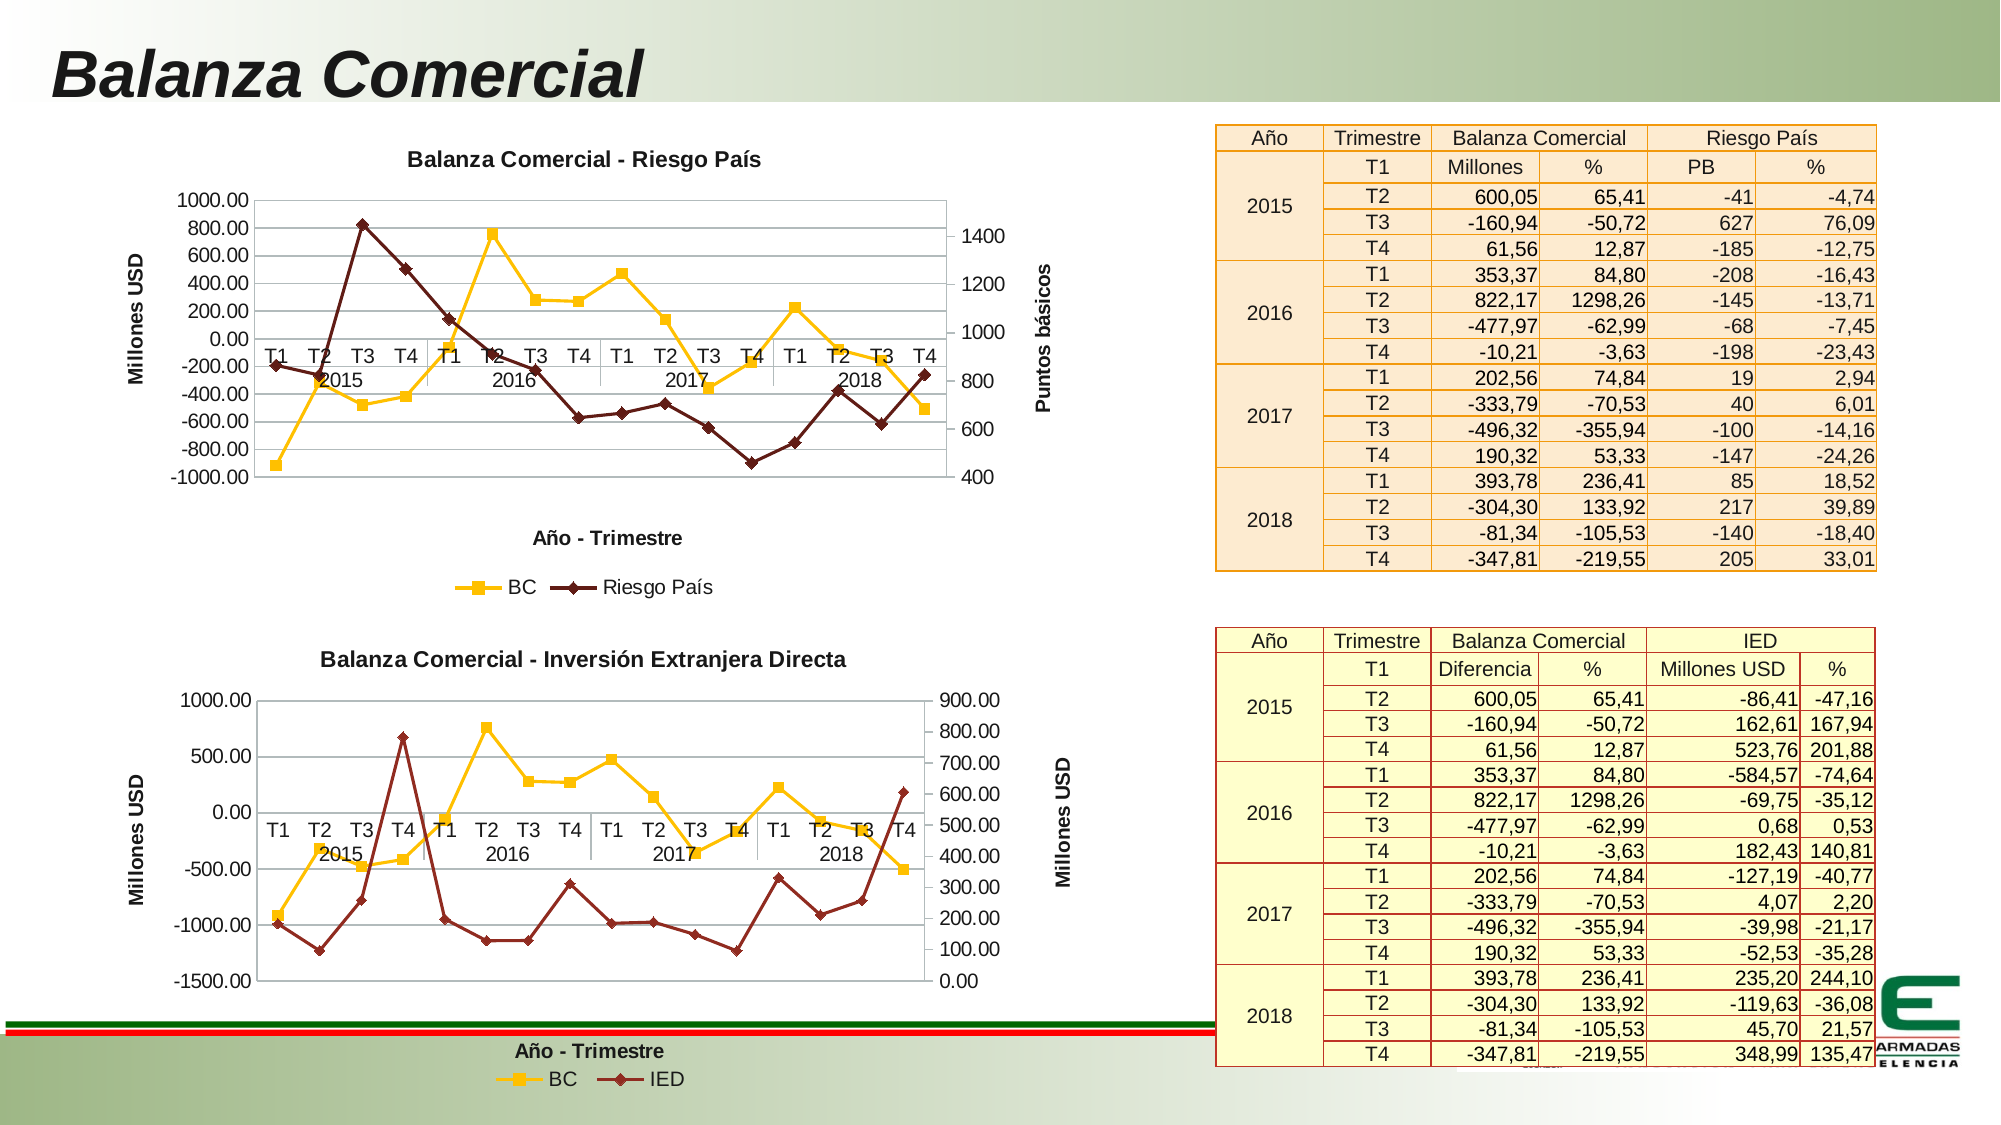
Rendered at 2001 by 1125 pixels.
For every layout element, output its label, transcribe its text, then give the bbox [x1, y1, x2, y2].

table_cell Millones [1432, 152, 1539, 182]
table_cell 2,94 [1756, 365, 1876, 389]
table_cell 190,32 [1432, 940, 1538, 964]
table_cell 2016 [1217, 261, 1323, 363]
table_cell 201,88 [1801, 737, 1874, 761]
table_cell 202,56 [1432, 864, 1538, 888]
table_cell T4 [1324, 1042, 1430, 1066]
table_cell 133,92 [1540, 494, 1647, 519]
table_cell 19 [1648, 365, 1755, 389]
table_cell -355,94 [1540, 417, 1647, 441]
table_cell 217 [1648, 494, 1755, 519]
table_cell 140,81 [1801, 838, 1874, 862]
table_header Trimestre [1324, 628, 1430, 652]
table_cell 53,33 [1540, 442, 1647, 467]
table_cell 133,92 [1539, 991, 1646, 1015]
table_cell 353,37 [1432, 762, 1538, 786]
table_cell -81,34 [1432, 520, 1539, 545]
table_cell -208 [1648, 261, 1755, 286]
table_cell 85 [1648, 468, 1755, 493]
table_cell 167,94 [1801, 711, 1874, 736]
table_cell 822,17 [1432, 788, 1538, 812]
table_cell 235,20 [1647, 965, 1799, 989]
table_cell -40,77 [1801, 864, 1874, 888]
table_cell 18,52 [1756, 468, 1876, 493]
table_cell -333,79 [1432, 391, 1539, 415]
table_cell -147 [1648, 442, 1755, 467]
table_cell T4 [1324, 737, 1430, 761]
table_cell -74,64 [1801, 762, 1874, 786]
table_cell 74,84 [1540, 365, 1647, 389]
table_cell -21,17 [1801, 915, 1874, 939]
table_cell -10,21 [1432, 838, 1538, 862]
table_cell -62,99 [1539, 813, 1646, 837]
table_cell -52,53 [1647, 940, 1799, 964]
table_cell -584,57 [1647, 762, 1799, 786]
table_cell T3 [1324, 813, 1430, 837]
table_cell 65,41 [1539, 686, 1646, 710]
table_cell 84,80 [1540, 261, 1647, 286]
table_cell T1 [1324, 653, 1430, 685]
table_cell 33,01 [1756, 546, 1876, 570]
table_cell T4 [1324, 339, 1431, 363]
table_cell 40 [1648, 391, 1755, 415]
table_cell -13,71 [1756, 287, 1876, 312]
table_cell 205 [1648, 546, 1755, 570]
table_cell Diferencia [1432, 653, 1538, 685]
table_header Riesgo País [1648, 126, 1876, 150]
table_cell T4 [1324, 235, 1431, 260]
table_cell T2 [1324, 494, 1431, 519]
table_cell T3 [1324, 210, 1431, 234]
table_cell T3 [1324, 915, 1430, 939]
table_cell -47,16 [1801, 686, 1874, 710]
table_cell -39,98 [1647, 915, 1799, 939]
table_cell T2 [1324, 391, 1431, 415]
table_cell -16,43 [1756, 261, 1876, 286]
table_cell -105,53 [1539, 1016, 1646, 1040]
title Balanza Comercial [36, 23, 1837, 121]
table_cell 2017 [1217, 365, 1323, 467]
table_cell 61,56 [1432, 235, 1539, 260]
table_cell 21,57 [1801, 1016, 1874, 1040]
table_cell -105,53 [1540, 520, 1647, 545]
table_cell 353,37 [1432, 261, 1539, 286]
table_cell 627 [1648, 210, 1755, 234]
table_cell -10,21 [1432, 339, 1539, 363]
table_cell -160,94 [1432, 711, 1538, 736]
table_cell T4 [1324, 838, 1430, 862]
chart [91, 620, 1081, 1110]
table_cell -477,97 [1432, 313, 1539, 338]
table_cell T1 [1324, 365, 1431, 389]
table_cell -41 [1648, 184, 1755, 208]
table_cell 1298,26 [1540, 287, 1647, 312]
table_cell 1298,26 [1539, 788, 1646, 812]
table_cell -50,72 [1540, 210, 1647, 234]
table_cell -219,55 [1540, 546, 1647, 570]
table_cell 39,89 [1756, 494, 1876, 519]
table_cell T3 [1324, 1016, 1430, 1040]
table_cell T1 [1324, 468, 1431, 493]
table_cell T1 [1324, 864, 1430, 888]
table_cell 236,41 [1539, 965, 1646, 989]
table_cell T4 [1324, 546, 1431, 570]
table_cell -304,30 [1432, 991, 1538, 1015]
table_cell T2 [1324, 287, 1431, 312]
table_cell T2 [1324, 184, 1431, 208]
table_cell T1 [1324, 965, 1430, 989]
table_cell 2016 [1217, 762, 1323, 862]
table_cell 2015 [1217, 653, 1323, 761]
table_cell 12,87 [1539, 737, 1646, 761]
table_cell -219,55 [1539, 1042, 1646, 1066]
table_cell -14,16 [1756, 417, 1876, 441]
table_cell PB [1648, 152, 1755, 182]
table_header Balanza Comercial [1432, 628, 1646, 652]
table_cell -3,63 [1539, 838, 1646, 862]
table_cell 2,20 [1801, 889, 1874, 913]
table_cell % [1540, 152, 1647, 182]
table_cell T3 [1324, 711, 1430, 736]
picture [1456, 968, 1994, 1072]
table_cell -18,40 [1756, 520, 1876, 545]
table_cell -23,43 [1756, 339, 1876, 363]
table_cell T1 [1324, 152, 1431, 182]
table_cell -477,97 [1432, 813, 1538, 837]
table_cell -333,79 [1432, 889, 1538, 913]
chart [87, 120, 1081, 606]
table_cell 162,61 [1647, 711, 1799, 736]
table_cell 0,68 [1647, 813, 1799, 837]
table_cell -62,99 [1540, 313, 1647, 338]
table_cell Millones USD [1647, 653, 1799, 685]
table_cell 12,87 [1540, 235, 1647, 260]
table_cell -140 [1648, 520, 1755, 545]
table_cell 600,05 [1432, 686, 1538, 710]
table_cell -496,32 [1432, 417, 1539, 441]
table_cell 2018 [1217, 468, 1323, 570]
table_cell 0,53 [1801, 813, 1874, 837]
table_cell 4,07 [1647, 889, 1799, 913]
table_header Balanza Comercial [1432, 126, 1647, 150]
table_cell 84,80 [1539, 762, 1646, 786]
table_cell -185 [1648, 235, 1755, 260]
table_cell 2015 [1217, 152, 1323, 260]
table_cell T3 [1324, 417, 1431, 441]
table_header IED [1647, 628, 1874, 652]
table_cell -347,81 [1432, 546, 1539, 570]
table_cell 202,56 [1432, 365, 1539, 389]
table_cell -347,81 [1432, 1042, 1538, 1066]
table_cell T2 [1324, 991, 1430, 1015]
table_cell -3,63 [1540, 339, 1647, 363]
table_cell -50,72 [1539, 711, 1646, 736]
table_cell % [1801, 653, 1874, 685]
table_cell 393,78 [1432, 468, 1539, 493]
table_cell 822,17 [1432, 287, 1539, 312]
table_cell T2 [1324, 788, 1430, 812]
table_cell -12,75 [1756, 235, 1876, 260]
table_cell T4 [1324, 940, 1430, 964]
table_cell T4 [1324, 442, 1431, 467]
table_cell 65,41 [1540, 184, 1647, 208]
table_cell 190,32 [1432, 442, 1539, 467]
table_cell 182,43 [1647, 838, 1799, 862]
table_cell -355,94 [1539, 915, 1646, 939]
table_cell -119,63 [1647, 991, 1799, 1015]
table_cell -160,94 [1432, 210, 1539, 234]
table_cell 2017 [1217, 864, 1323, 964]
table_cell 244,10 [1801, 965, 1874, 989]
table_cell 61,56 [1432, 737, 1538, 761]
table_cell 348,99 [1647, 1042, 1799, 1066]
table_cell -4,74 [1756, 184, 1876, 208]
table_cell 523,76 [1647, 737, 1799, 761]
table_cell -69,75 [1647, 788, 1799, 812]
table_cell -68 [1648, 313, 1755, 338]
table_cell % [1756, 152, 1876, 182]
table_cell 45,70 [1647, 1016, 1799, 1040]
table_cell -198 [1648, 339, 1755, 363]
table_cell T3 [1324, 520, 1431, 545]
table_cell -304,30 [1432, 494, 1539, 519]
table_cell -35,28 [1801, 940, 1874, 964]
table_header Año [1217, 628, 1323, 652]
table_cell 135,47 [1801, 1042, 1874, 1066]
table_cell -100 [1648, 417, 1755, 441]
table_cell -70,53 [1539, 889, 1646, 913]
table_cell 236,41 [1540, 468, 1647, 493]
table_cell -7,45 [1756, 313, 1876, 338]
table_cell -70,53 [1540, 391, 1647, 415]
table_cell -36,08 [1801, 991, 1874, 1015]
table_cell -24,26 [1756, 442, 1876, 467]
table_cell T1 [1324, 762, 1430, 786]
table_cell T3 [1324, 313, 1431, 338]
table_cell T2 [1324, 889, 1430, 913]
table_cell 53,33 [1539, 940, 1646, 964]
table_cell 76,09 [1756, 210, 1876, 234]
table_cell 600,05 [1432, 184, 1539, 208]
table_cell % [1539, 653, 1646, 685]
table_cell -86,41 [1647, 686, 1799, 710]
table_cell -127,19 [1647, 864, 1799, 888]
table_cell 393,78 [1432, 965, 1538, 989]
table_cell -496,32 [1432, 915, 1538, 939]
table_cell -81,34 [1432, 1016, 1538, 1040]
table_cell -35,12 [1801, 788, 1874, 812]
table_cell T2 [1324, 686, 1430, 710]
table_header Año [1217, 126, 1323, 150]
table_cell 2018 [1217, 965, 1323, 1066]
table_cell T1 [1324, 261, 1431, 286]
table_cell 6,01 [1756, 391, 1876, 415]
table_cell -145 [1648, 287, 1755, 312]
table_cell 74,84 [1539, 864, 1646, 888]
table_header Trimestre [1324, 126, 1431, 150]
